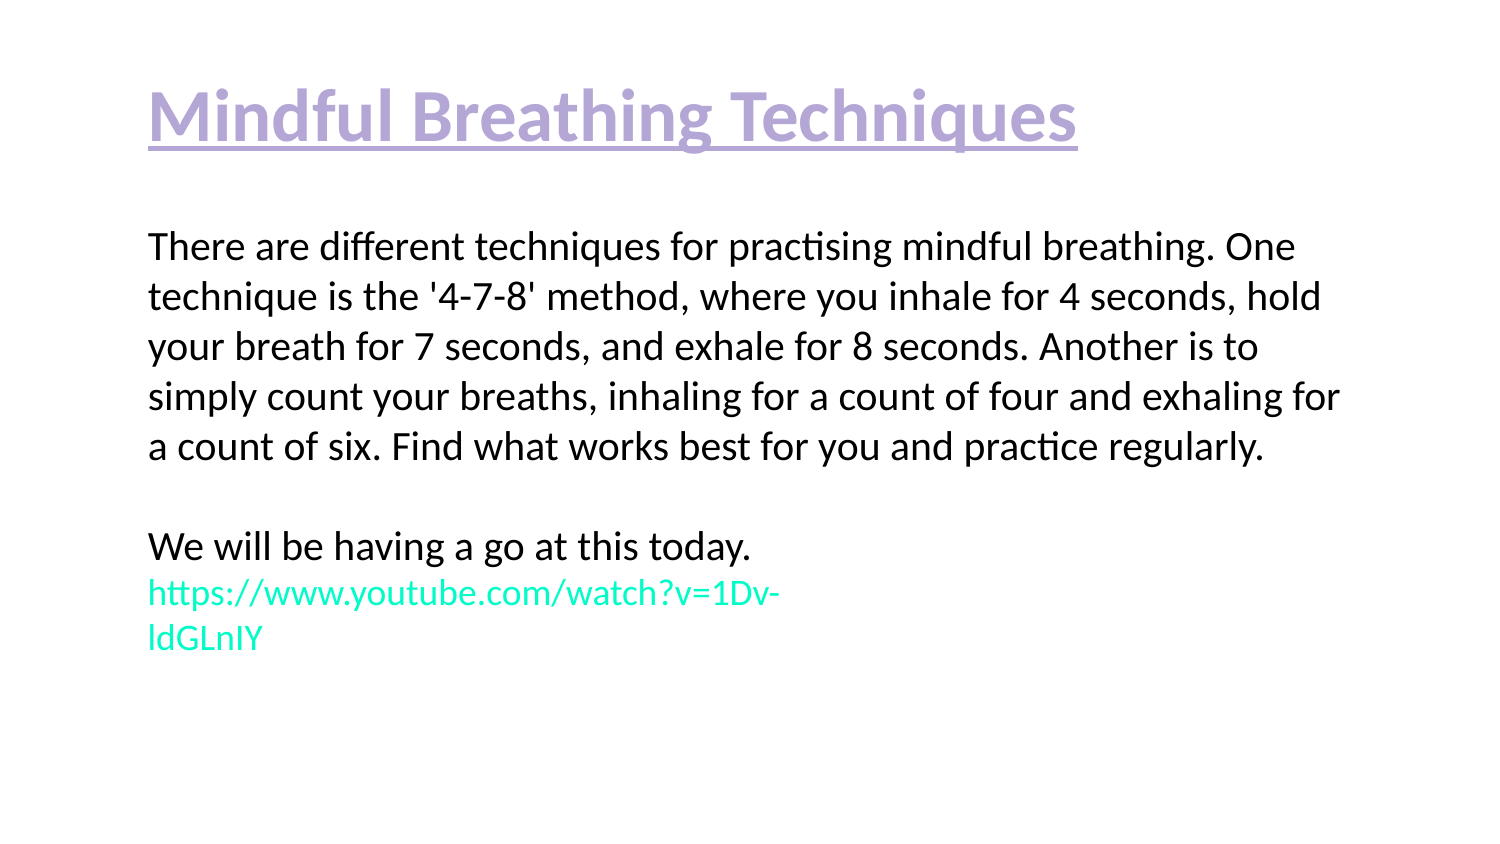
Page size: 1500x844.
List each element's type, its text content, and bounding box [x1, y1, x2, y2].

text_box Mindful Breathing Techniques [132, 58, 1383, 164]
text_box There are different techniques for practising mindful breathing. One technique is the '4-7-8' method, where you inhale for 4 seconds, hold your breath for 7 seconds, and exhale for 8 seconds. Another is to simply count your breaths, inhaling for a count of four and exhaling for a count of six. Find what works best for you and practice regularly. We will be having a go at this today. [132, 210, 1383, 577]
text_box https://www.youtube.com/watch?v=1Dv-ldGLnIY [132, 560, 883, 640]
